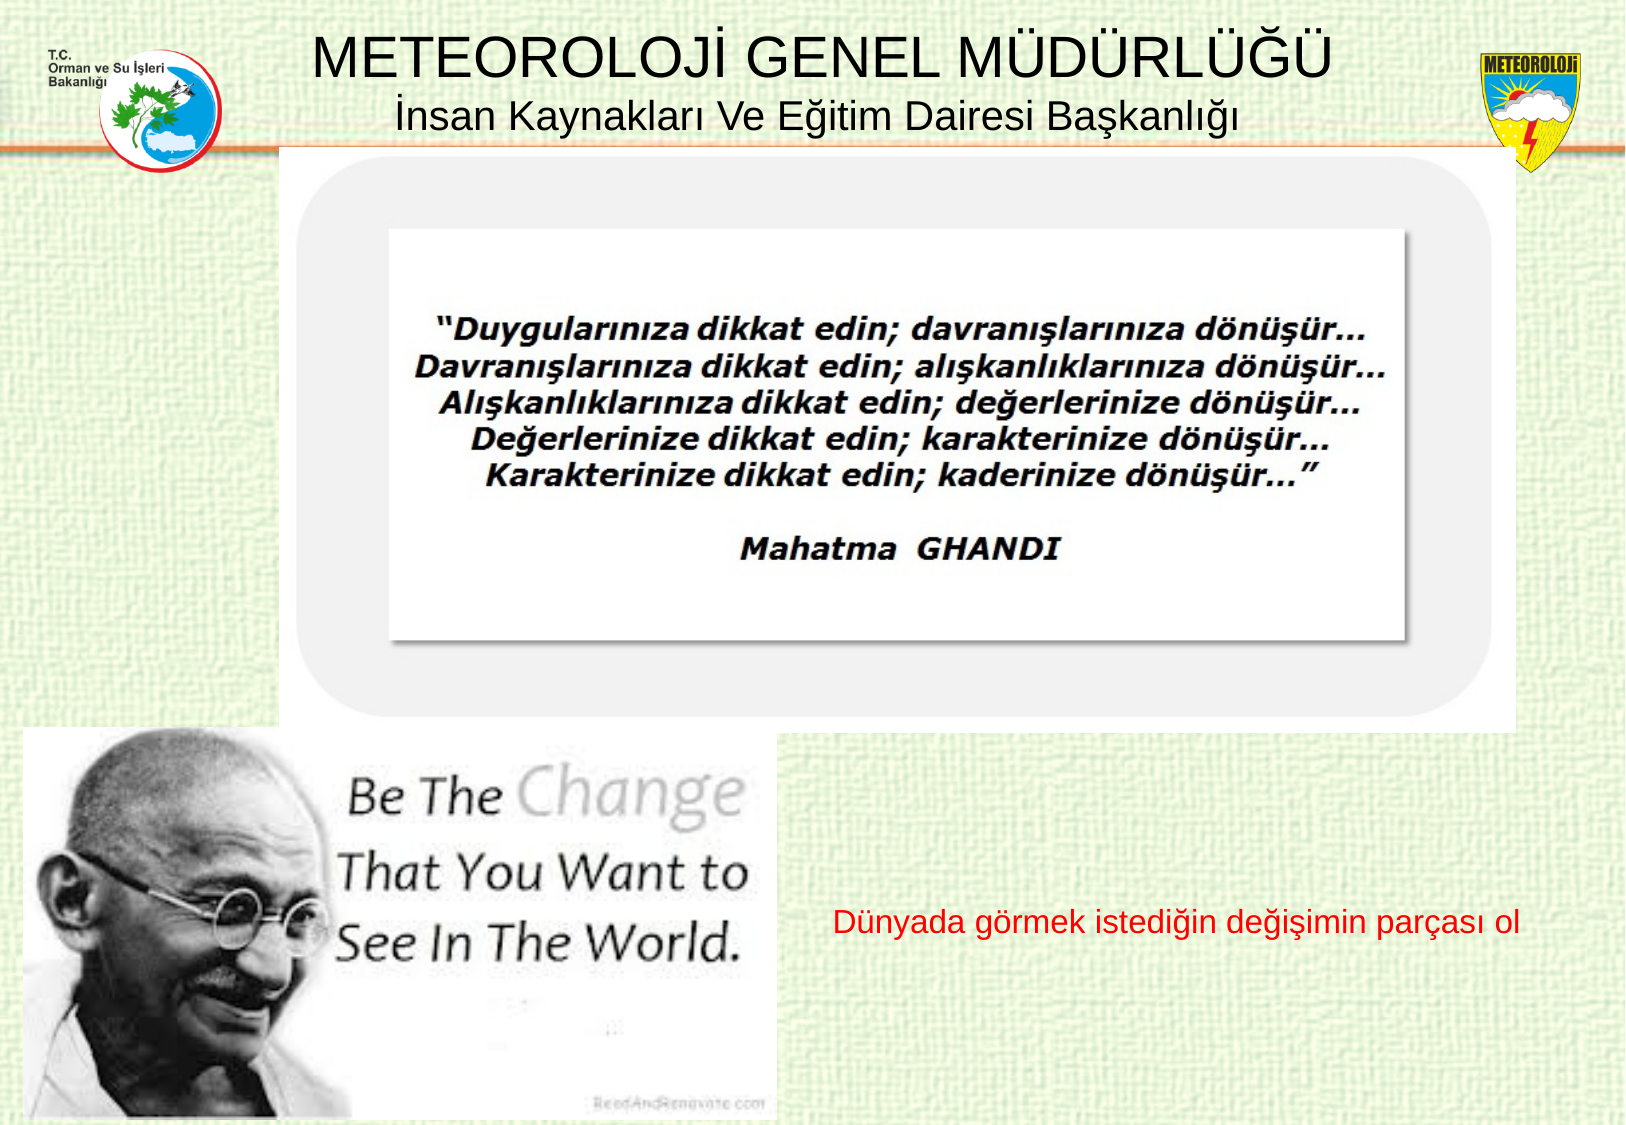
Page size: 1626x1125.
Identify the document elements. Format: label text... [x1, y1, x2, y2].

text_box Dünyada görmek istediğin değişimin parçası ol [817, 893, 1556, 948]
text_box METEOROLOJİ GENEL MÜDÜRLÜĞÜ İnsan Kaynakları Ve Eğitim Dairesi Başkanlığı [196, 11, 1451, 147]
picture [0, 0, 1626, 1125]
